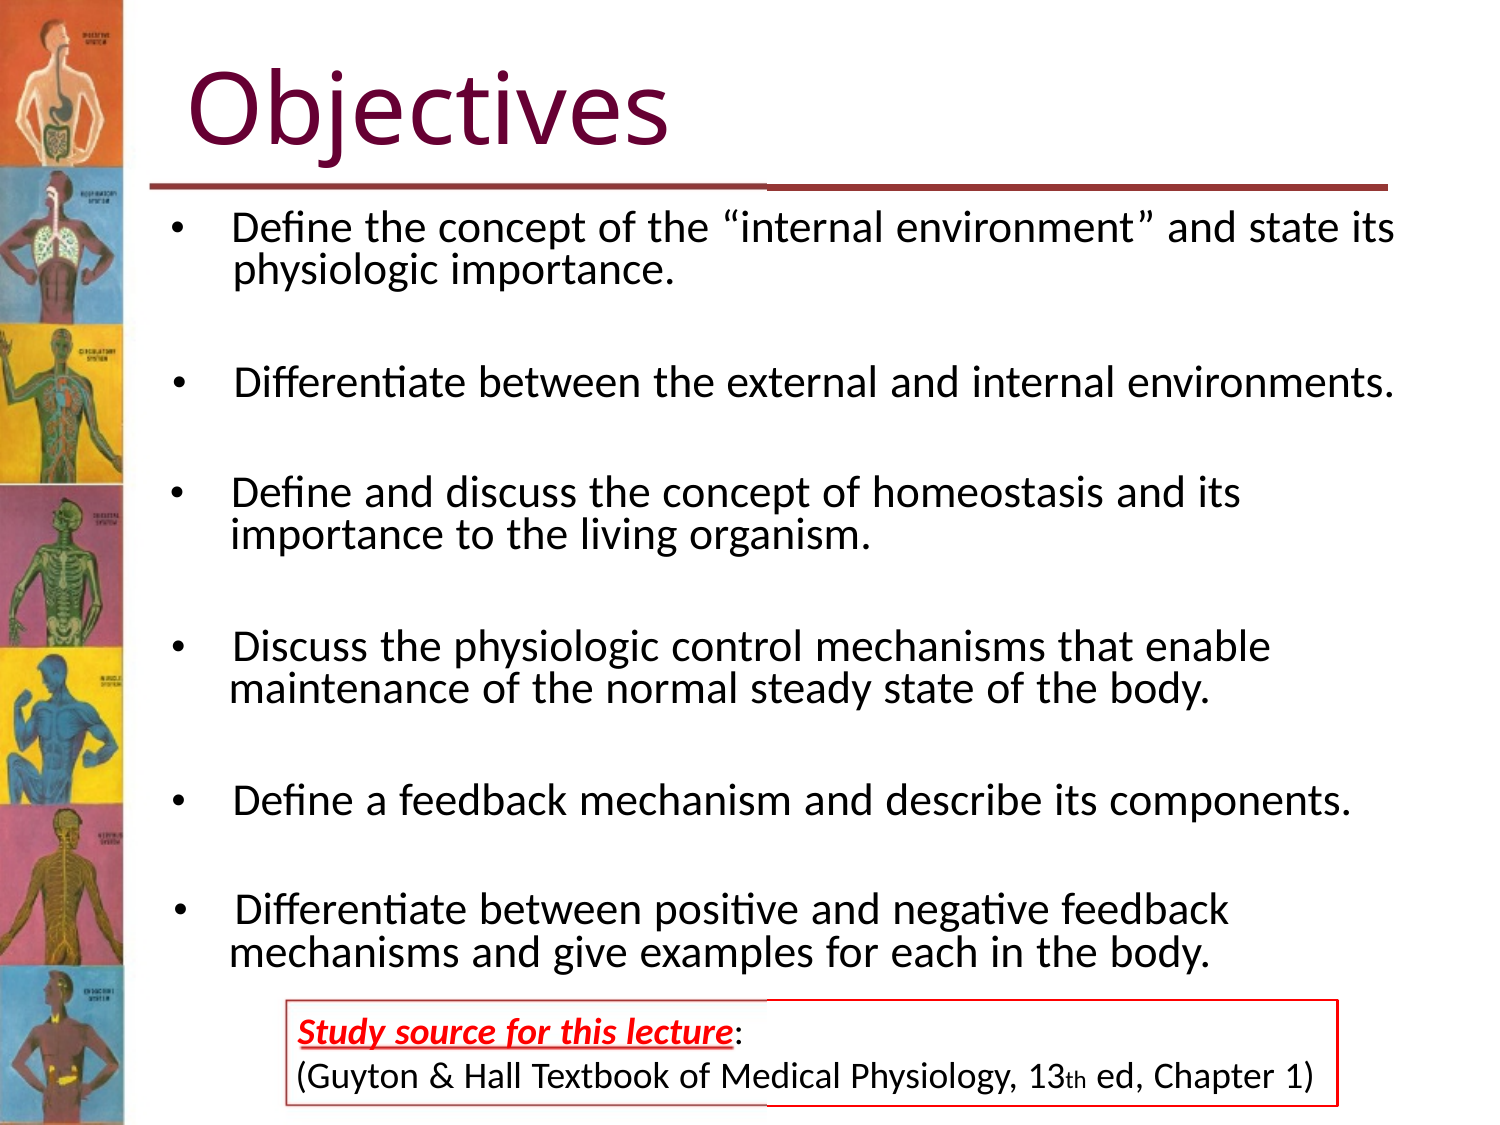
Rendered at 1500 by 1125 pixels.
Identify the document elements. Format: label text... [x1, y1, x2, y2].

text_box (Guyton & Hall Textbook of Medical Physiology, 13th ed, Chapter 1) [771, 1058, 1315, 1104]
text_box • Differentiate between the external and internal environments. [771, 354, 1396, 414]
text_box • Define and discuss the concept of homeostasis and its [771, 464, 1242, 524]
text_box [771, 998, 1340, 1108]
text_box • Define the concept of the “internal environment” and state its [771, 200, 1396, 260]
text_box • Define a feedback mechanism and describe its components. [771, 772, 1353, 833]
text_box mechanisms and give examples for each in the body. [771, 933, 1212, 985]
text_box maintenance of the normal steady state of the body. [771, 668, 1211, 720]
picture [0, 0, 767, 1125]
text_box • Discuss the physiologic control mechanisms that enable [771, 618, 1272, 679]
text_box • Differentiate between positive and negative feedback [771, 881, 1230, 941]
text_box importance to the living organism. [771, 514, 872, 566]
